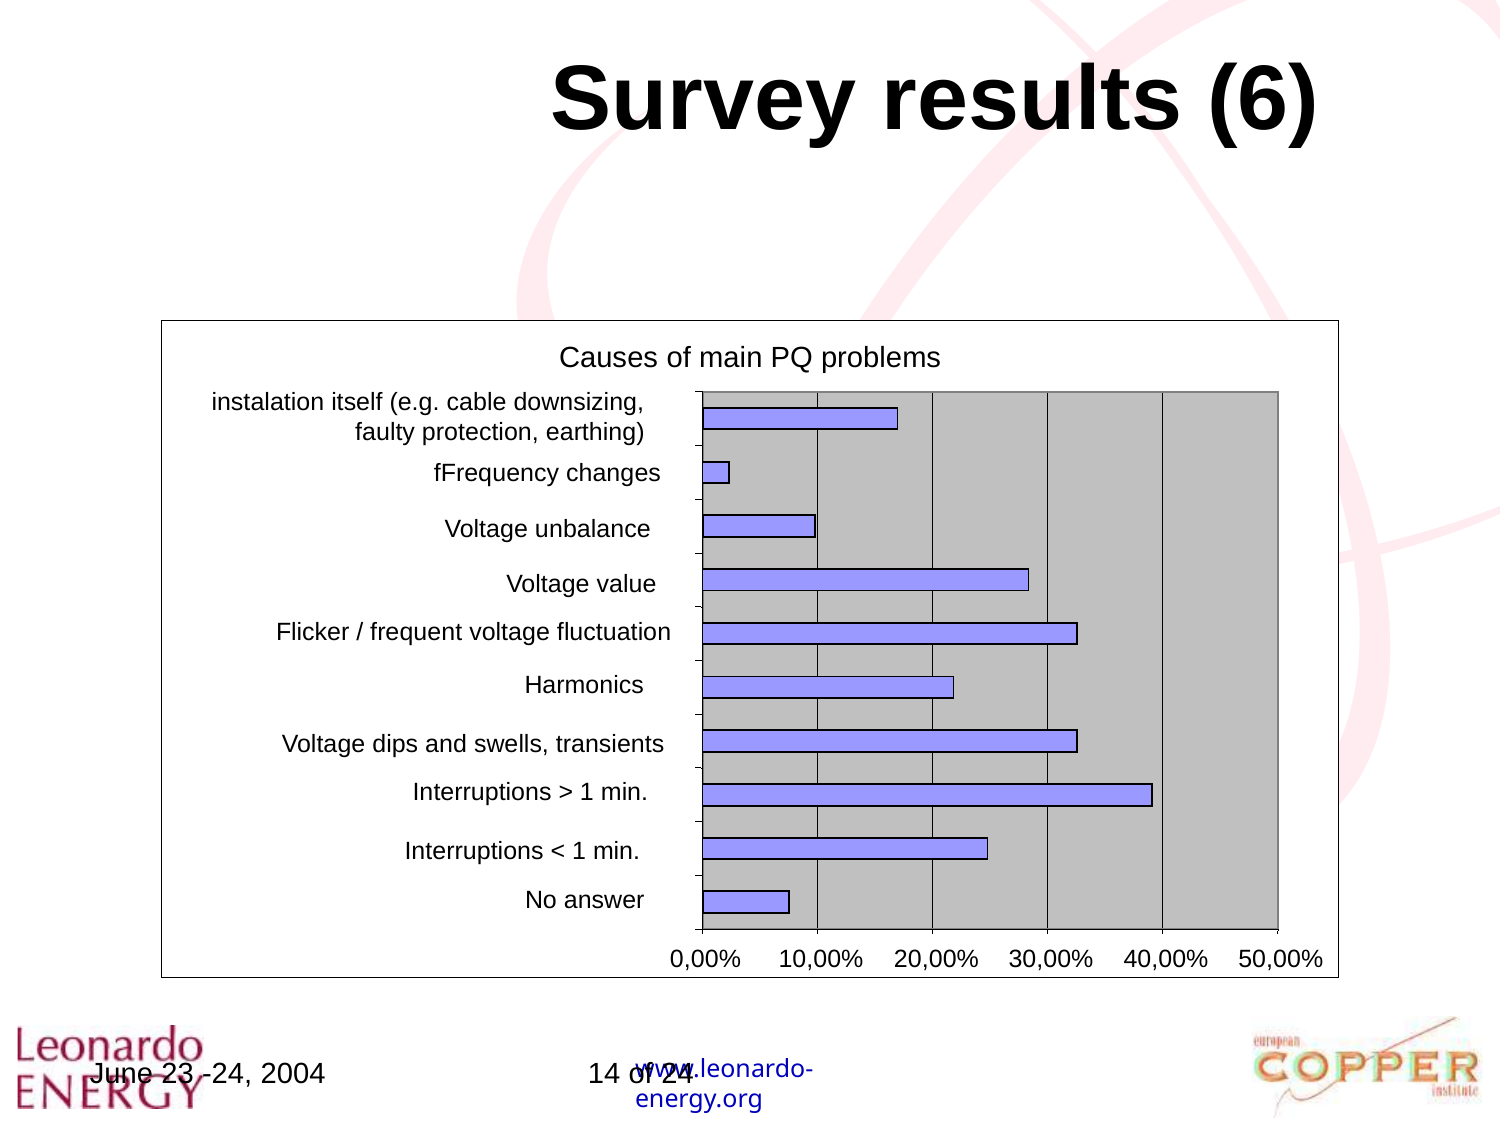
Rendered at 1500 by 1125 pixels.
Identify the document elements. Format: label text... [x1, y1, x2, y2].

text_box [147, 314, 1348, 986]
text_box Survey results (6) [535, 30, 1336, 156]
slide_number 14 of 24 [573, 1046, 924, 1125]
picture [17, 1025, 204, 1109]
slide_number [75, 1046, 425, 1125]
picture [1252, 1016, 1483, 1118]
